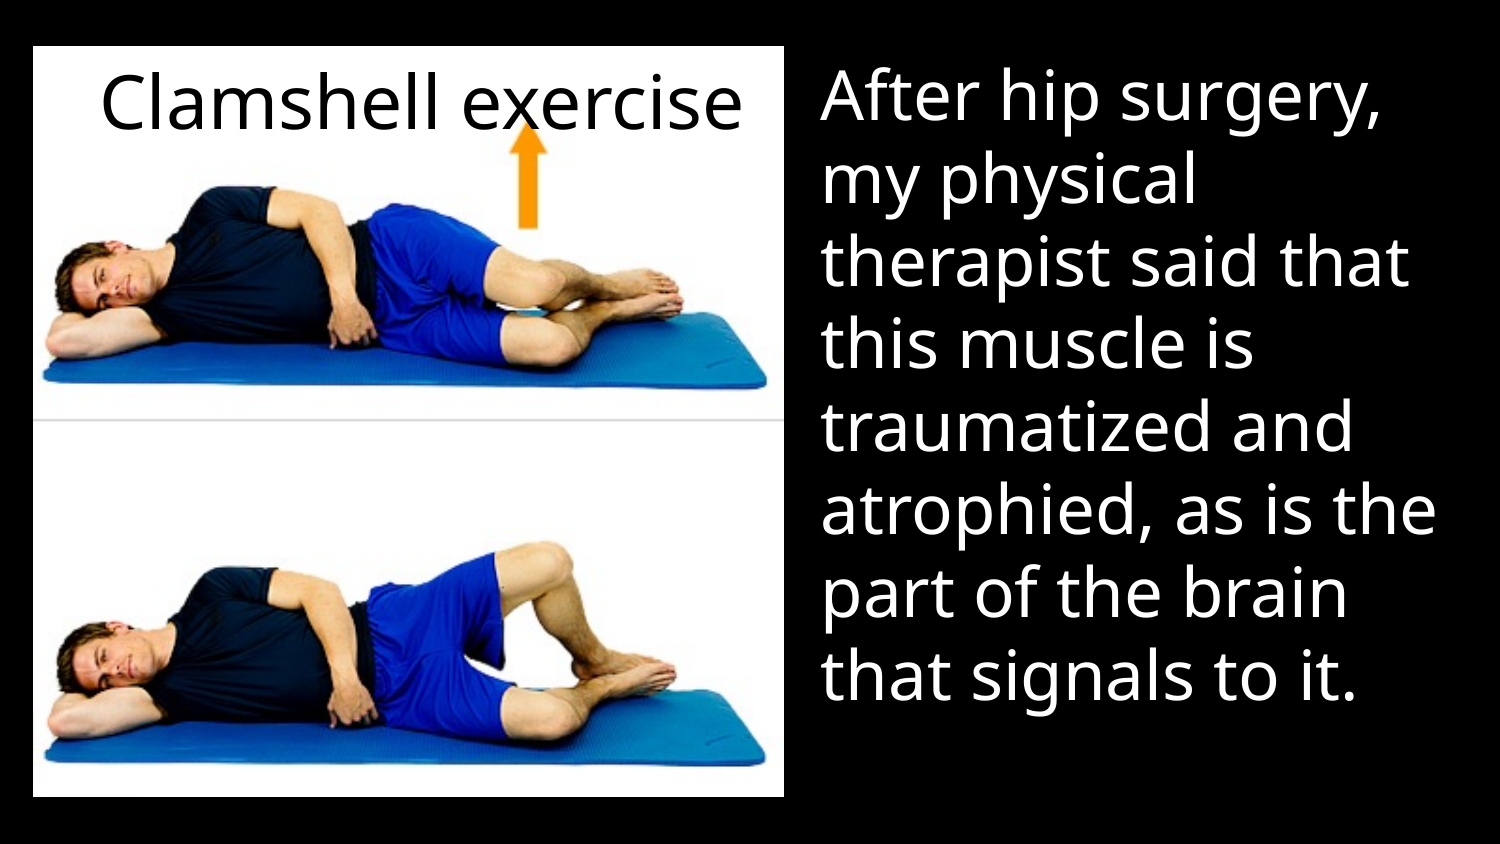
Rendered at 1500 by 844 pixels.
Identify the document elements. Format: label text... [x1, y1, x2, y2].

list After hip surgery, my physical therapist said that this muscle is traumatized and atrophied, as is the part of the brain that signals to it. [812, 46, 1450, 810]
picture [32, 46, 784, 798]
